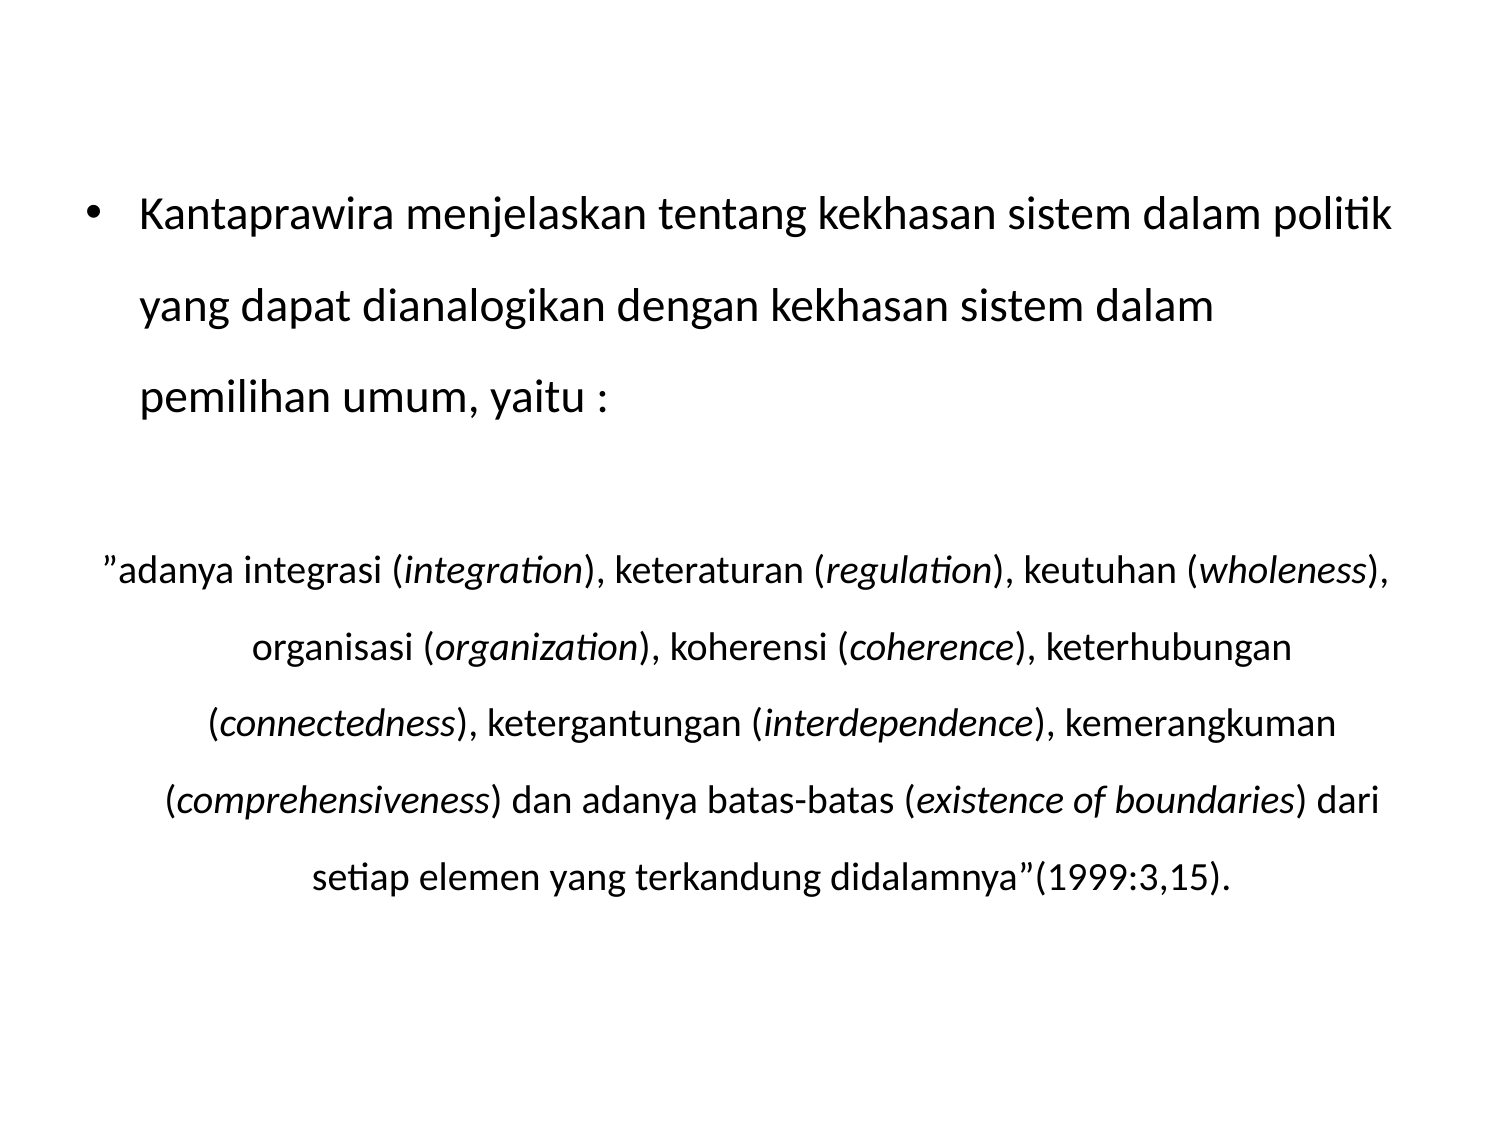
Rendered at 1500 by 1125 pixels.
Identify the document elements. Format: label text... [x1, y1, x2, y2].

list Kantaprawira menjelaskan tentang kekhasan sistem dalam politik yang dapat dianalogikan dengan kekhasan sistem dalam pemilihan umum, yaitu : ”adanya integrasi (integration), keteraturan (regulation), keutuhan (wholeness), organisasi (organization), koherensi (coherence), keterhubungan (connectedness), ketergantungan (interdependence), kemerangkuman (comprehensiveness) dan adanya batas-batas (existence of boundaries) dari setiap elemen yang terkandung didalamnya”(1999:3,15). [70, 140, 1421, 930]
